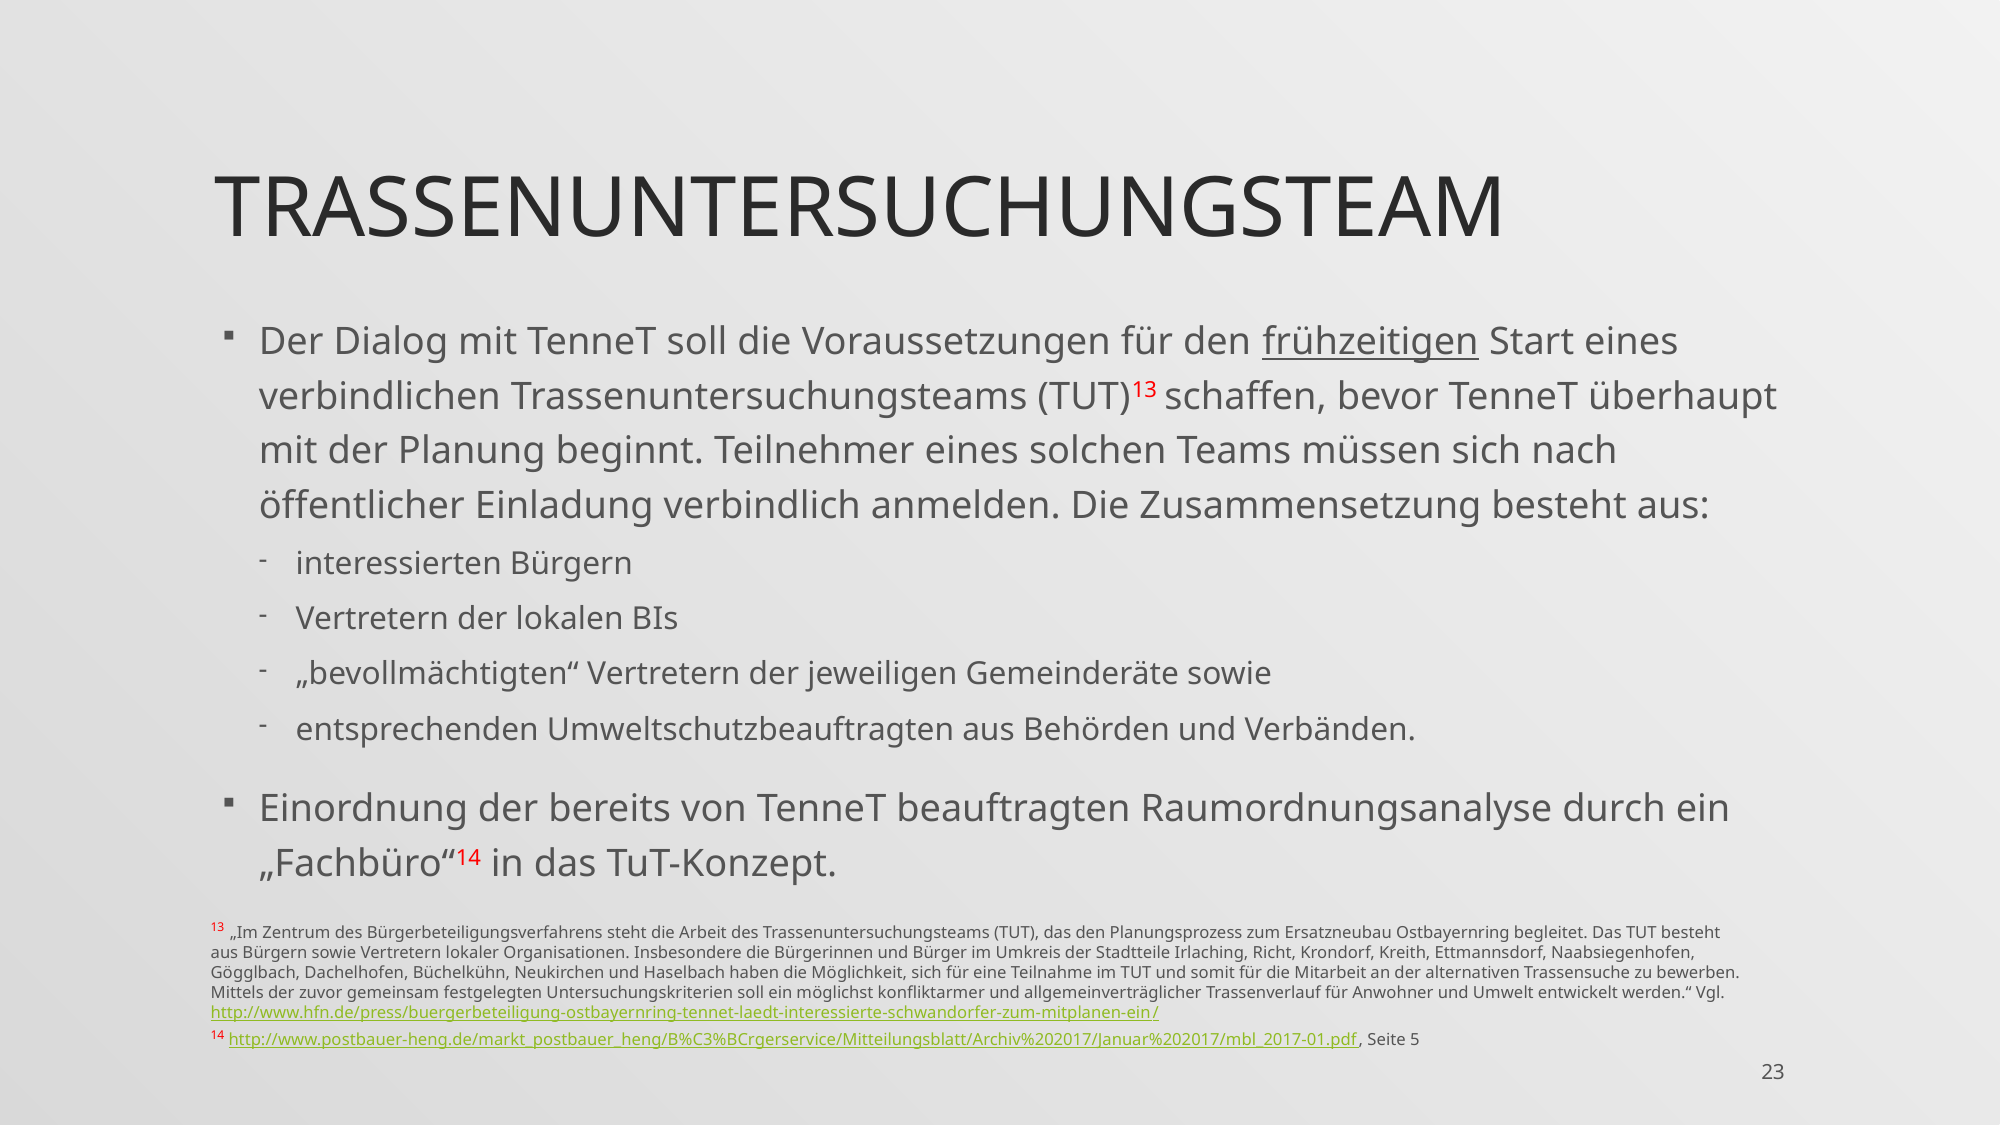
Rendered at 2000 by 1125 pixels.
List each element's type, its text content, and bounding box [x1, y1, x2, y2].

title Trassenuntersuchungsteam [199, 45, 1800, 263]
slide_number 23 [1612, 1057, 1800, 1088]
footer 13 „Im Zentrum des Bürgerbeteiligungsverfahrens steht die Arbeit des Trassenuntersuchungsteams (TUT), das den Planungsprozess zum Ersatzneubau Ostbayernring begleitet. Das TUT besteht aus Bürgern sowie Vertretern lokaler Organisationen. Insbesondere die Bürgerinnen und Bürger im Umkreis der Stadtteile Irlaching, Richt, Krondorf, Kreith, Ettmannsdorf, Naabsiegenhofen, Gögglbach, Dachelhofen, Büchelkühn, Neukirchen und Haselbach haben die Möglichkeit, sich für eine Teilnahme im TUT und somit für die Mitarbeit an der alternativen Trassensuche zu bewerben. Mittels der zuvor gemeinsam festgelegten Untersuchungskriterien soll ein möglichst konfliktarmer und allgemeinverträglicher Trassenverlauf für Anwohner und Umwelt entwickelt werden.“ Vgl. http://www.hfn.de/press/buergerbeteiligung-ostbayernring-tennet-laedt-interessierte-schwandorfer-zum-mitplanen-ein/ 14 http://www.postbauer-heng.de/markt_postbauer_heng/B%C3%BCrgerservice/Mitteilungsblatt/Archiv%202017/Januar%202017/mbl_2017-01.pdf, Seite 5 [195, 934, 1765, 1058]
list Der Dialog mit TenneT soll die Voraussetzungen für den frühzeitigen Start eines verbindlichen Trassenuntersuchungsteams (TUT)13 schaffen, bevor TenneT überhaupt mit der Planung beginnt. Teilnehmer eines solchen Teams müssen sich nach öffentlicher Einladung verbindlich anmelden. Die Zusammensetzung besteht aus: interessierten Bürgern Vertretern der lokalen BIs „bevollmächtigten“ Vertretern der jeweiligen Gemeinderäte sowie entsprechenden Umweltschutzbeauftragten aus Behörden und Verbänden. Einordnung der bereits von TenneT beauftragten Raumordnungsanalyse durch ein „Fachbüro“14 in das TuT-Konzept. [199, 299, 1800, 917]
